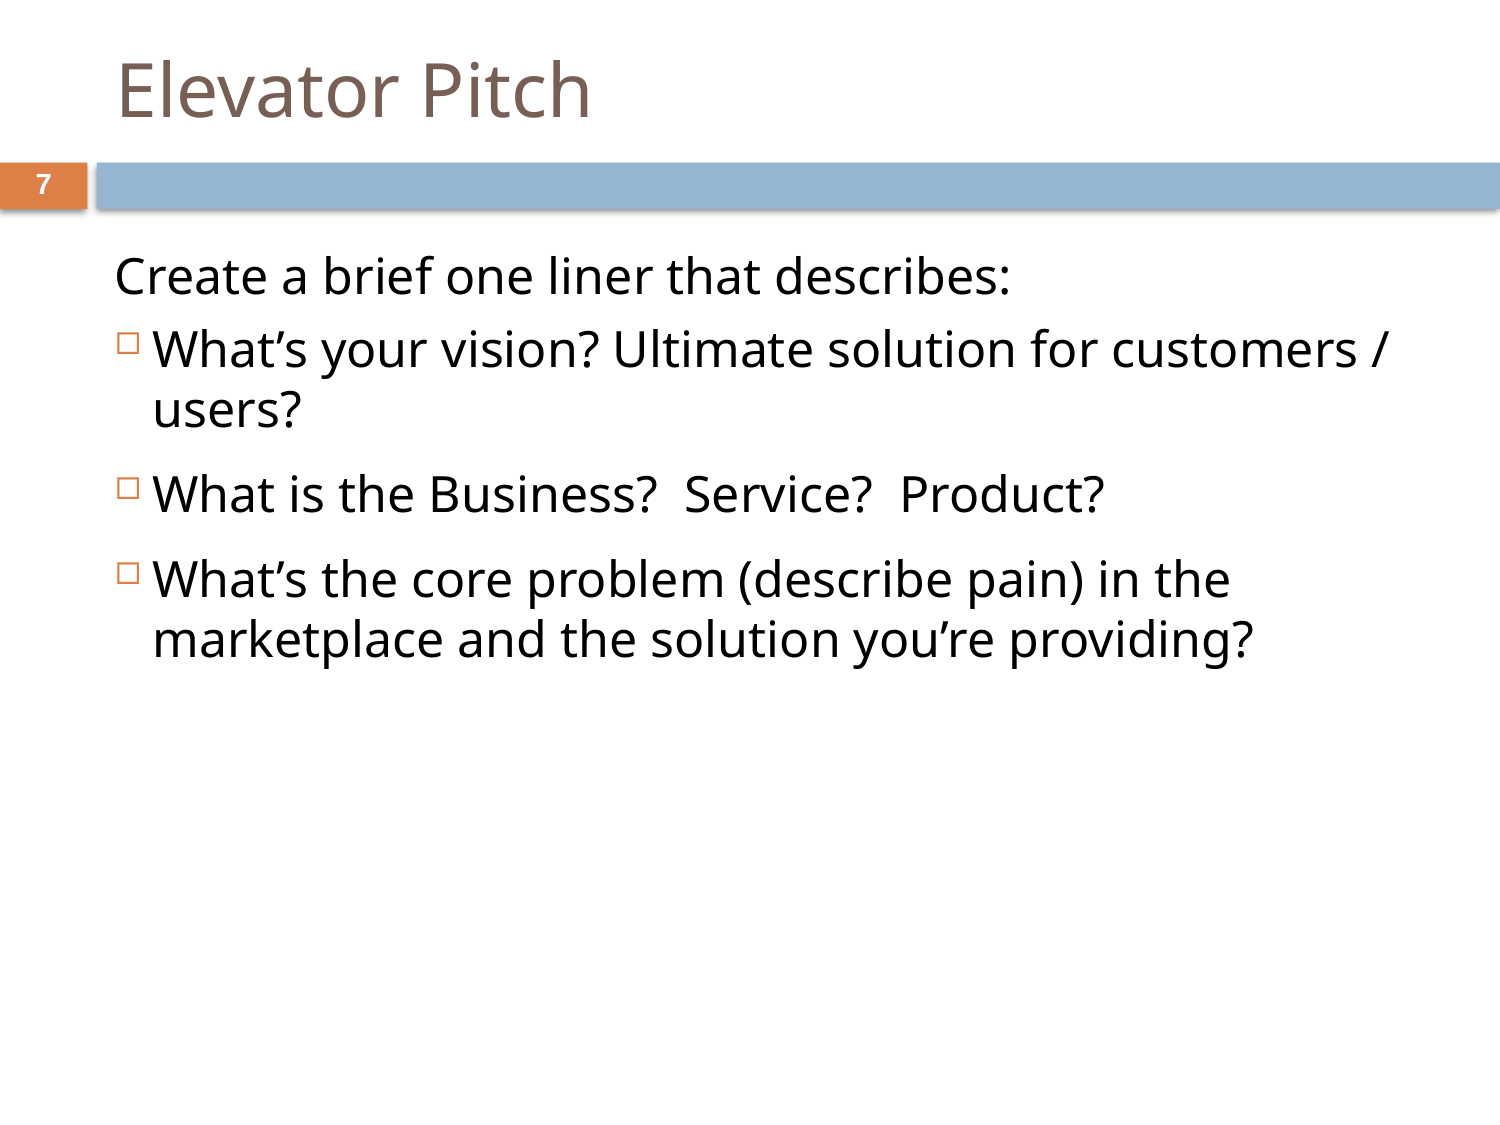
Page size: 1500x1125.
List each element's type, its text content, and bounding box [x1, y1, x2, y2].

slide_number 7 [0, 165, 88, 206]
list Create a brief one liner that describes: What’s your vision? Ultimate solution for customers / users? What is the Business? Service? Product? What’s the core problem (describe pain) in the marketplace and the solution you’re providing? [99, 237, 1476, 1063]
title Elevator Pitch [100, 37, 1439, 138]
